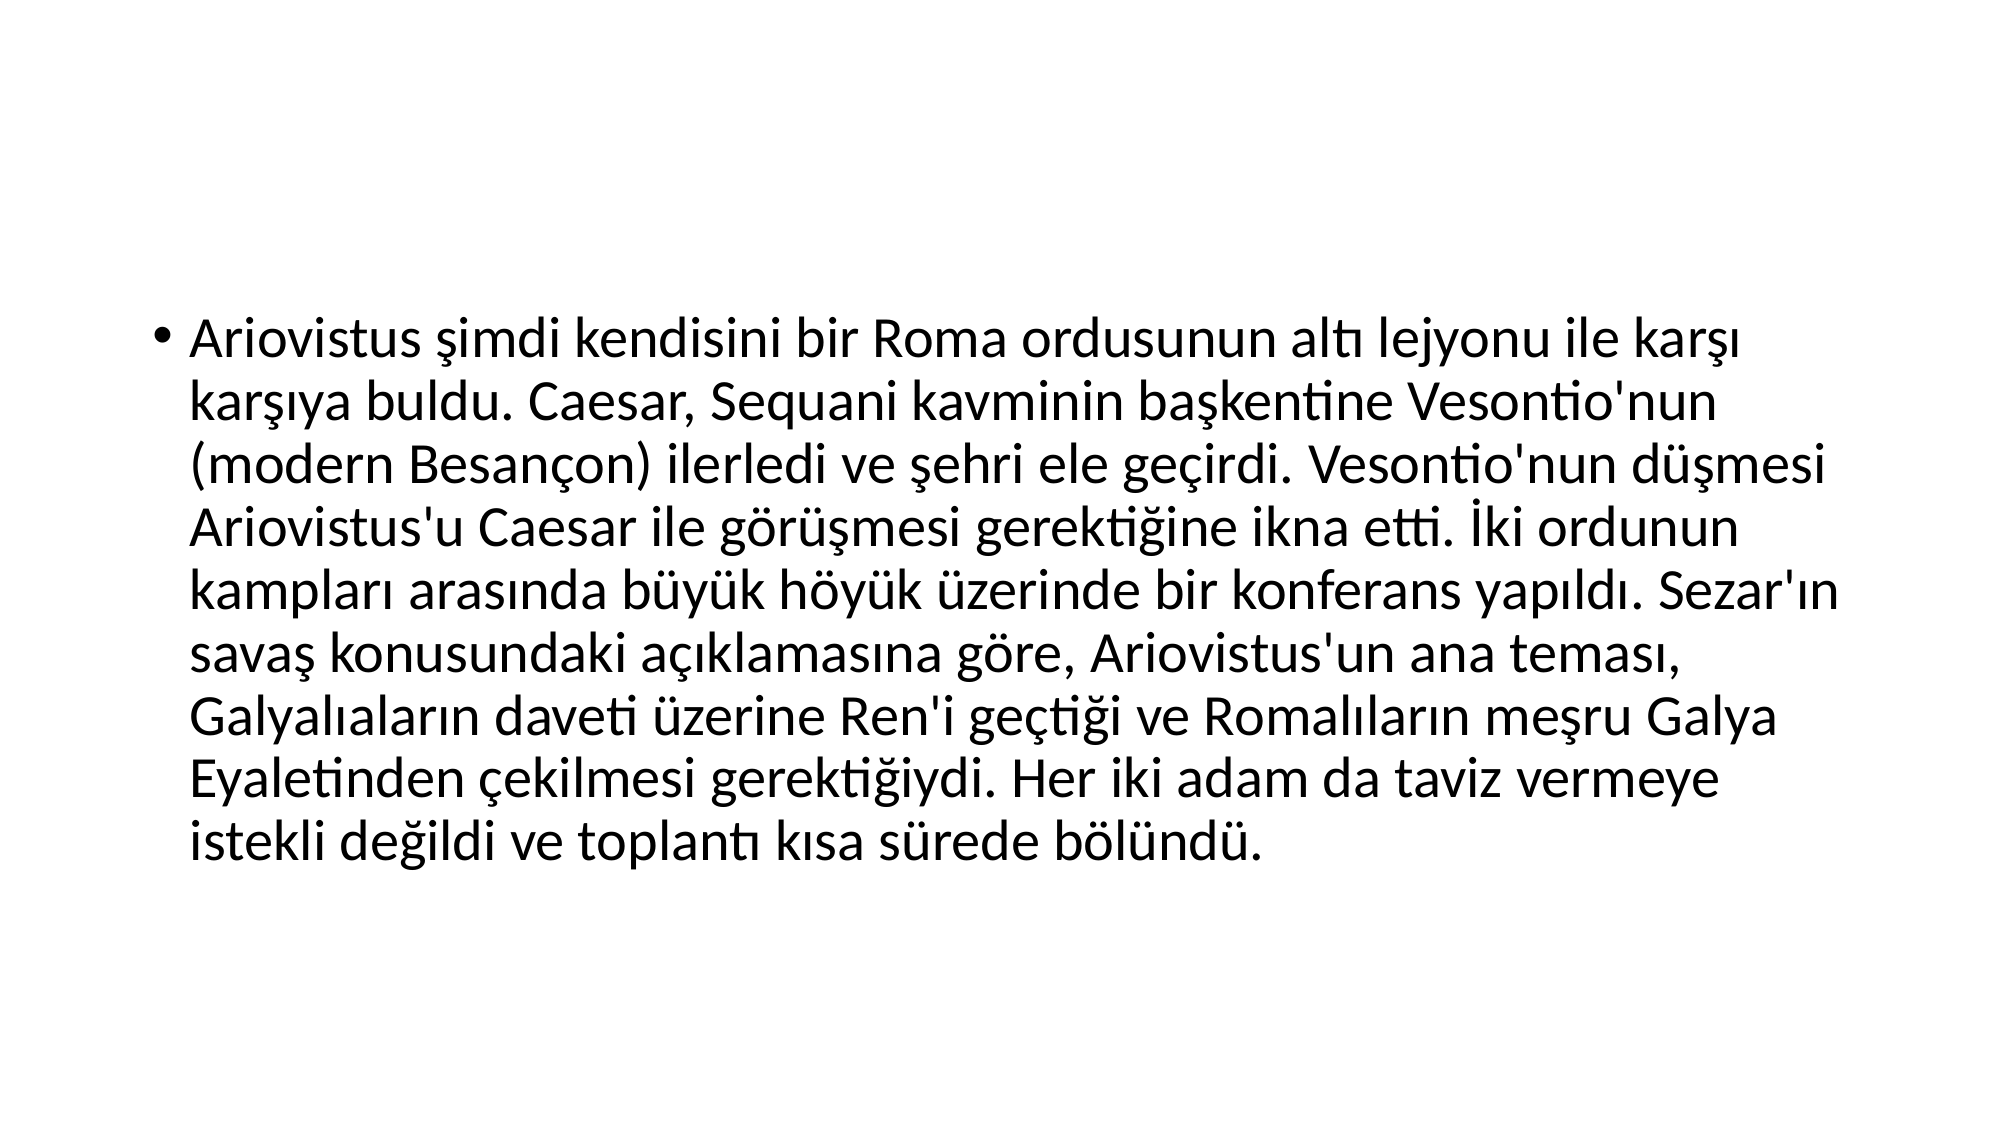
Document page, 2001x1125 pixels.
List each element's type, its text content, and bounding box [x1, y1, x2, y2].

list Ariovistus şimdi kendisini bir Roma ordusunun altı lejyonu ile karşı karşıya buldu. Caesar, Sequani kavminin başkentine Vesontio'nun (modern Besançon) ilerledi ve şehri ele geçirdi. Vesontio'nun düşmesi Ariovistus'u Caesar ile görüşmesi gerektiğine ikna etti. İki ordunun kampları arasında büyük höyük üzerinde bir konferans yapıldı. Sezar'ın savaş konusundaki açıklamasına göre, Ariovistus'un ana teması, Galyalıaların daveti üzerine Ren'i geçtiği ve Romalıların meşru Galya Eyaletinden çekilmesi gerektiğiydi. Her iki adam da taviz vermeye istekli değildi ve toplantı kısa sürede bölündü. [137, 299, 1863, 1014]
